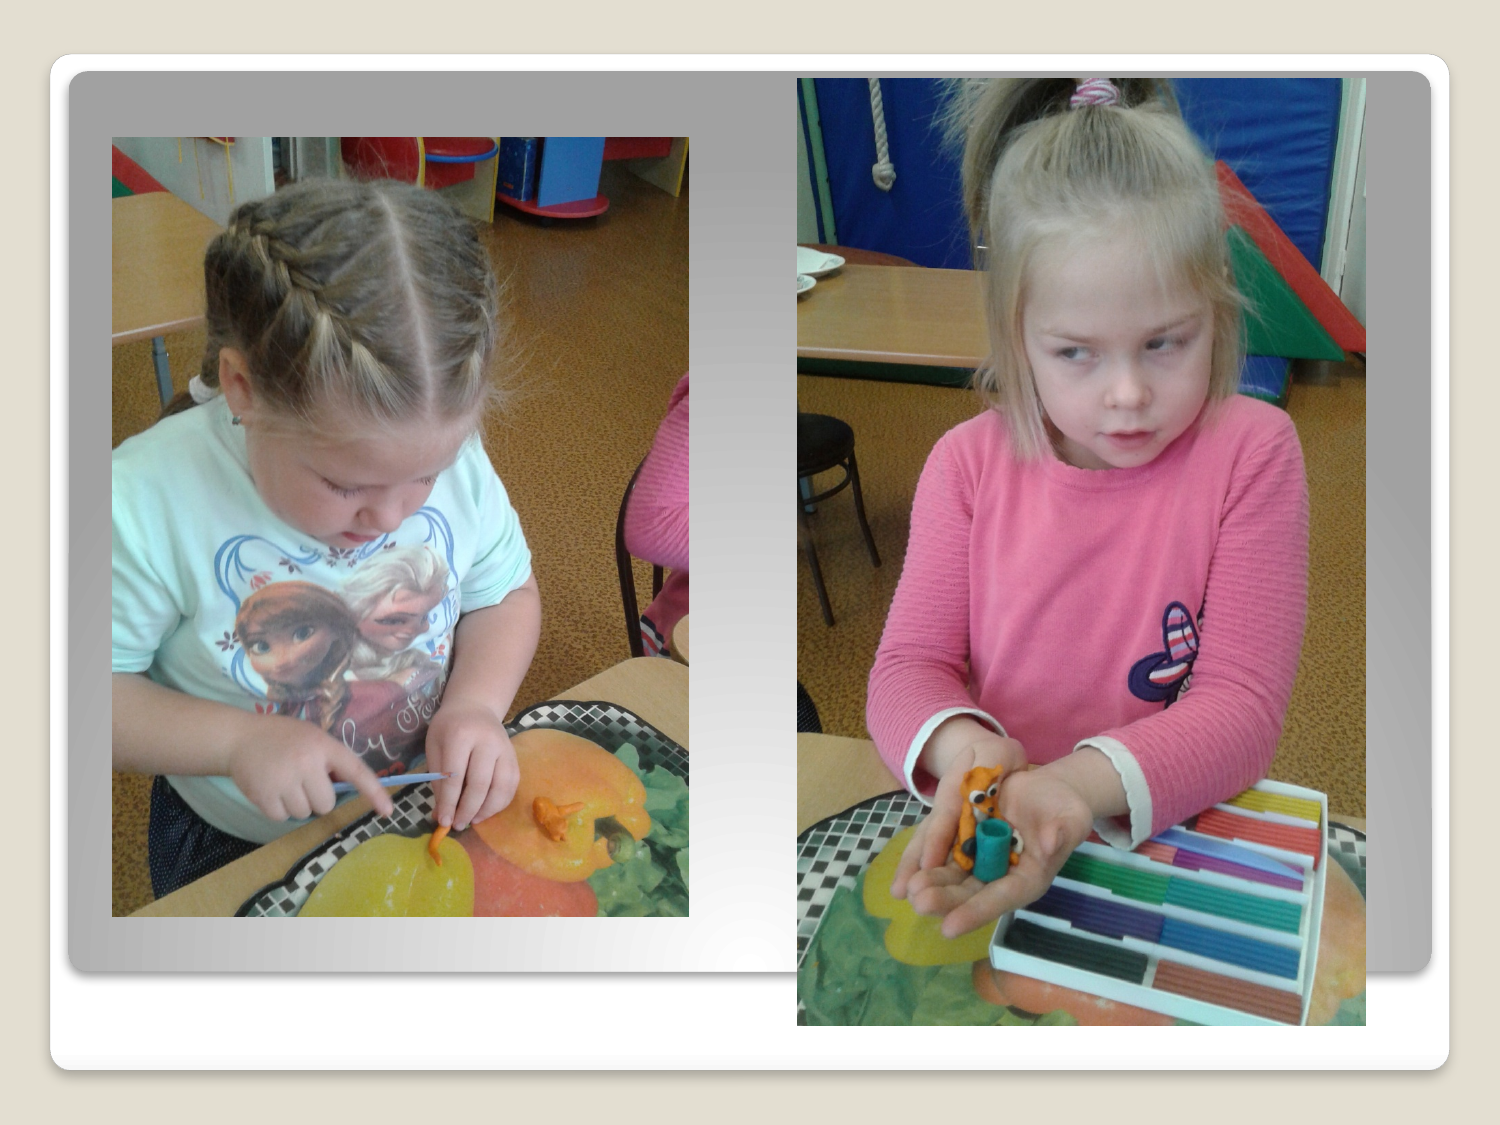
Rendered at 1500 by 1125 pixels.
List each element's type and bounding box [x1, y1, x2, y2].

picture [111, 136, 690, 918]
list [796, 77, 1367, 1027]
